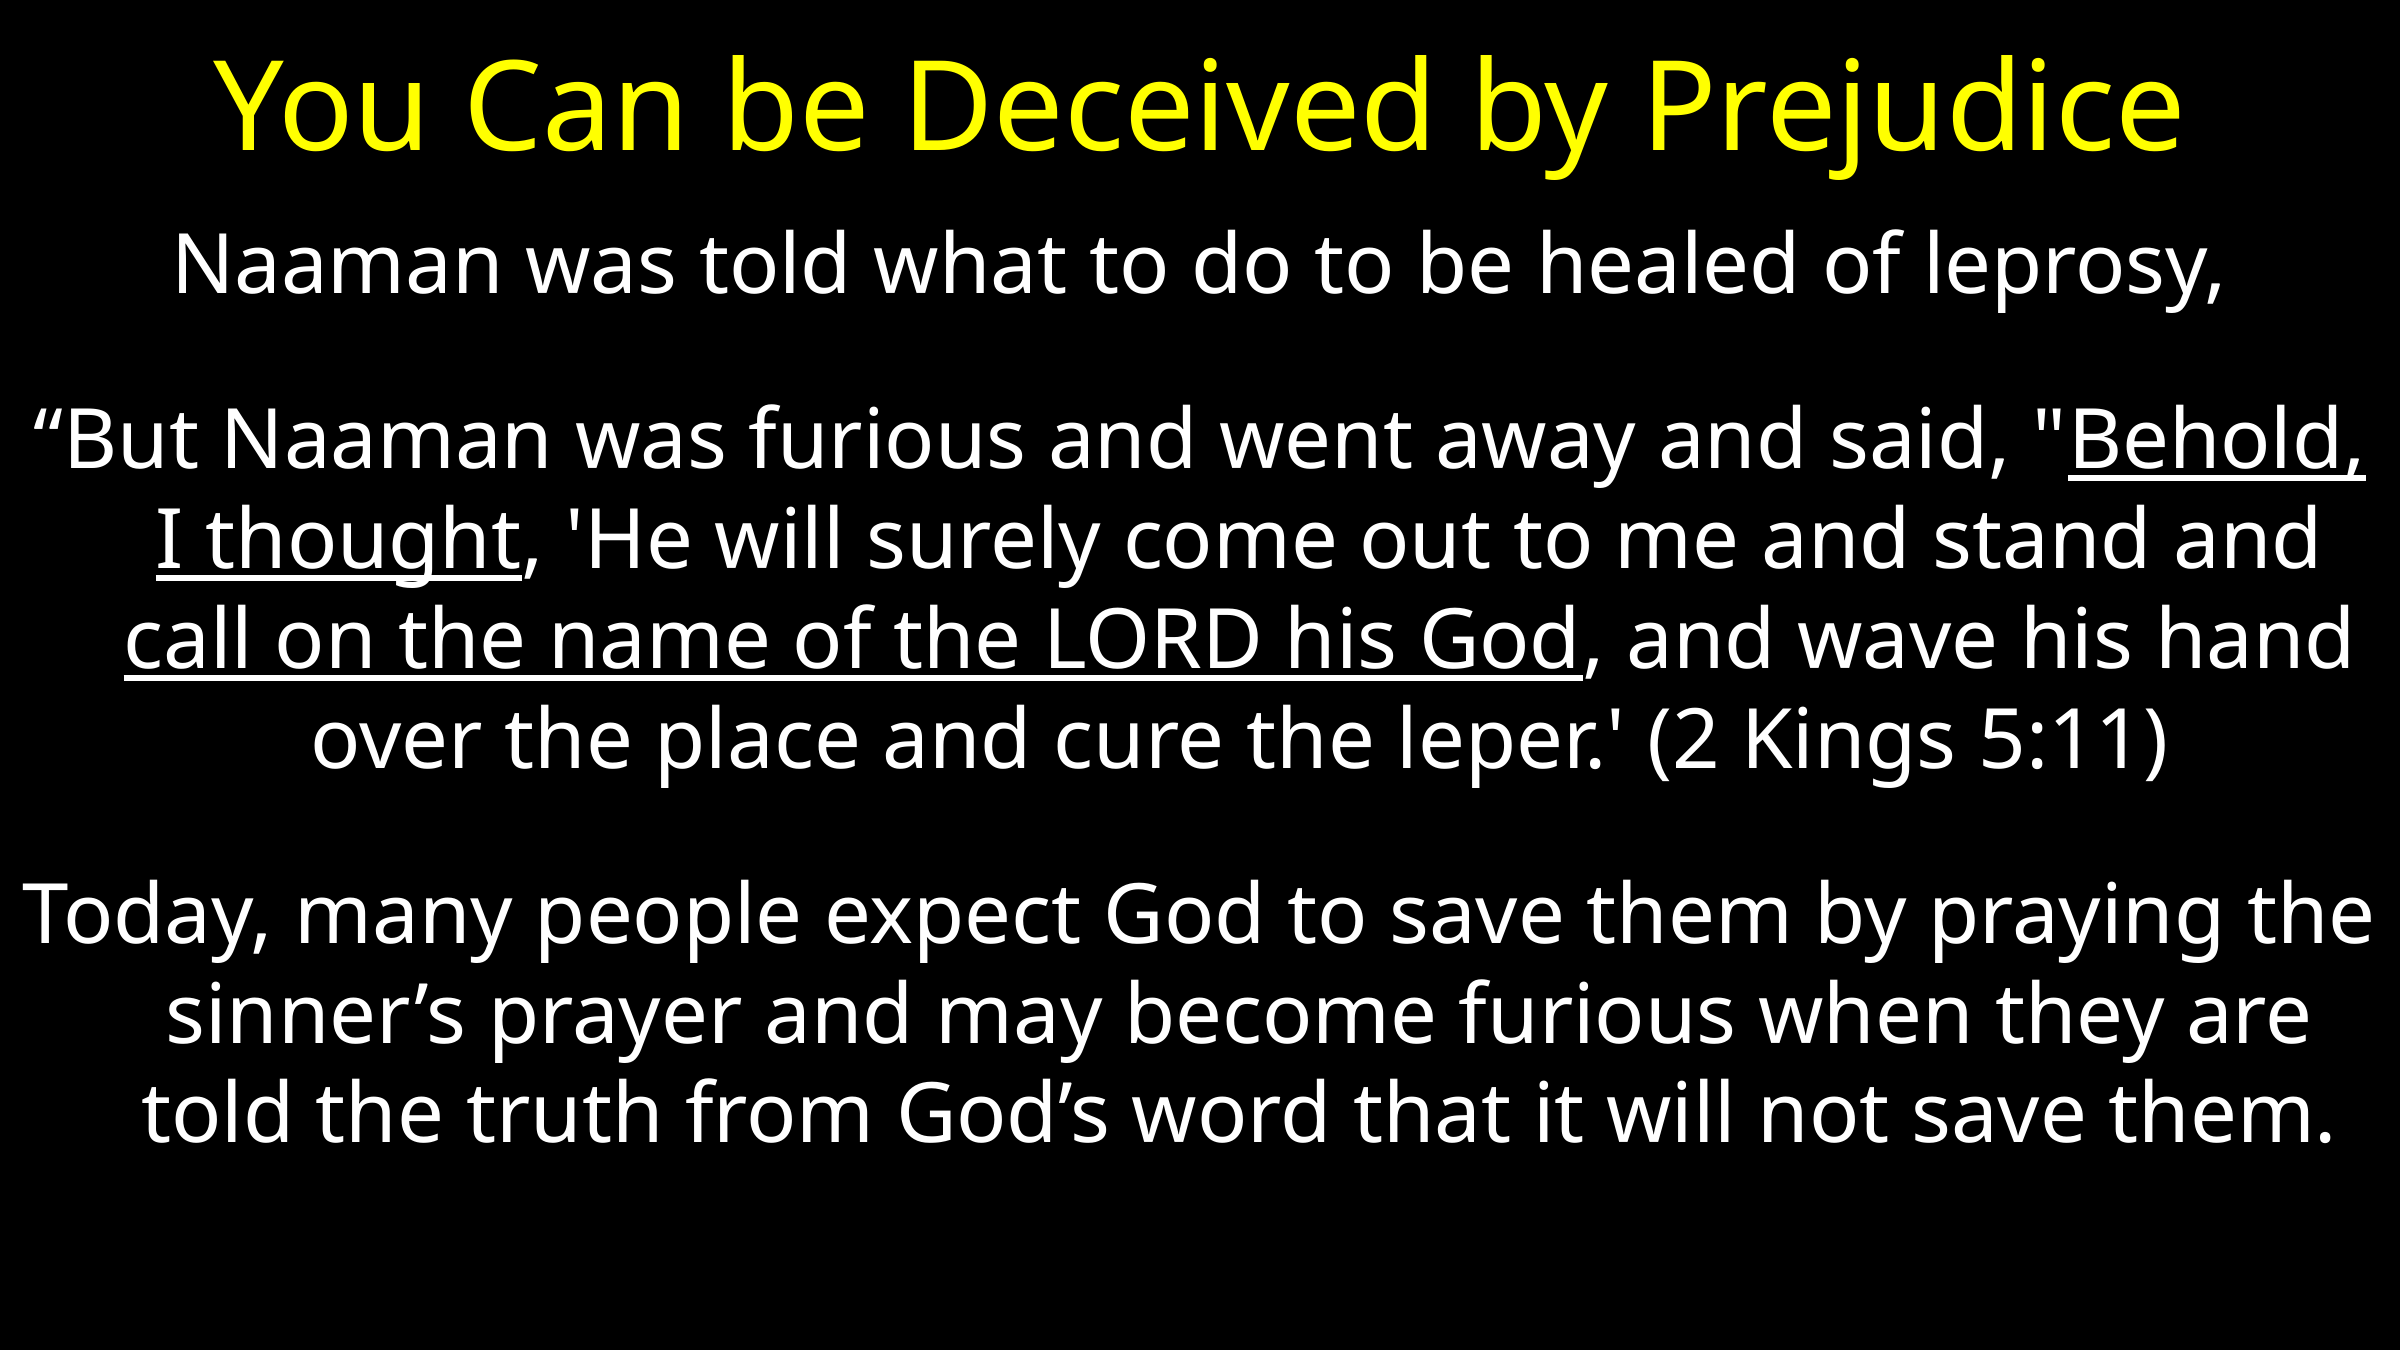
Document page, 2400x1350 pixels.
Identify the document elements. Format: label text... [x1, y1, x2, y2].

list Naaman was told what to do to be healed of leprosy, “But Naaman was furious and went away and said, "Behold, I thought, 'He will surely come out to me and stand and call on the name of the LORD his God, and wave his hand over the place and cure the leper.' (2 Kings 5:11) Today, many people expect God to save them by praying the sinner’s prayer and may become furious when they are told the truth from God’s word that it will not save them. [0, 200, 2400, 1350]
title You Can be Deceived by Prejudice [0, 0, 2400, 200]
